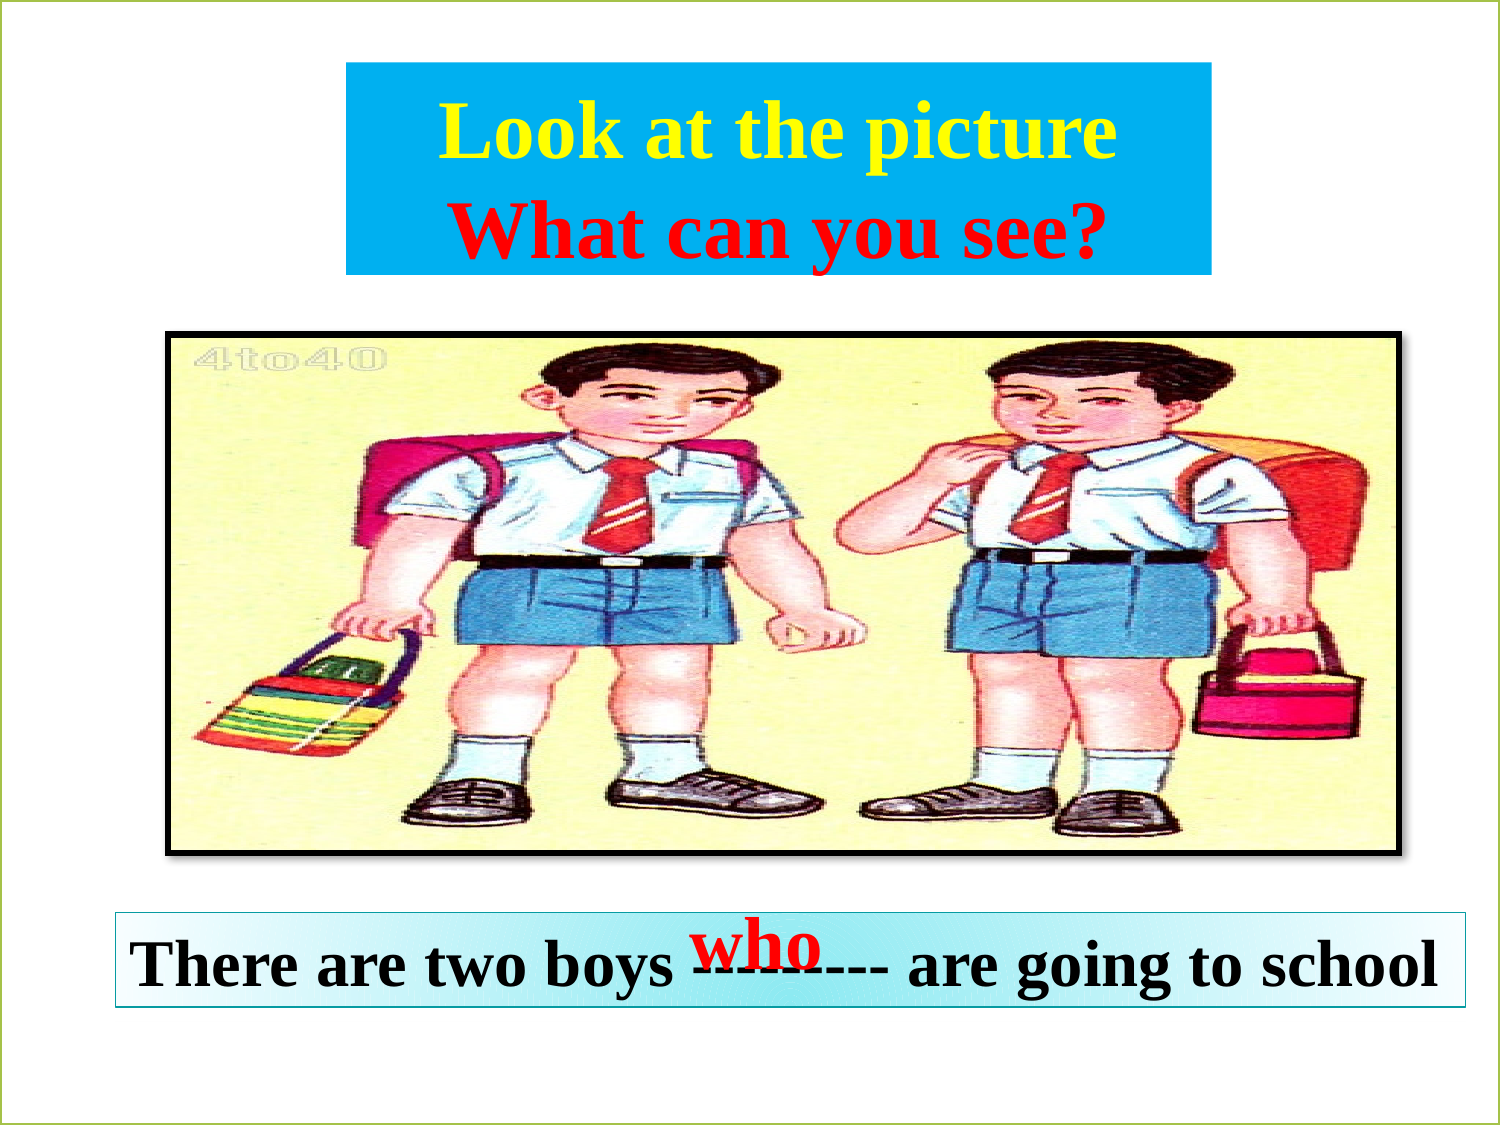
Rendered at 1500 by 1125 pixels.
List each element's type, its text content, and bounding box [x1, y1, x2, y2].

title Look at the picture What can you see? [346, 62, 1212, 275]
text_box who [675, 887, 875, 993]
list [170, 337, 1397, 851]
text_box [0, 0, 1500, 1125]
text_box There are two boys --------- are going to school [115, 912, 1466, 1008]
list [108, 913, 1472, 1019]
